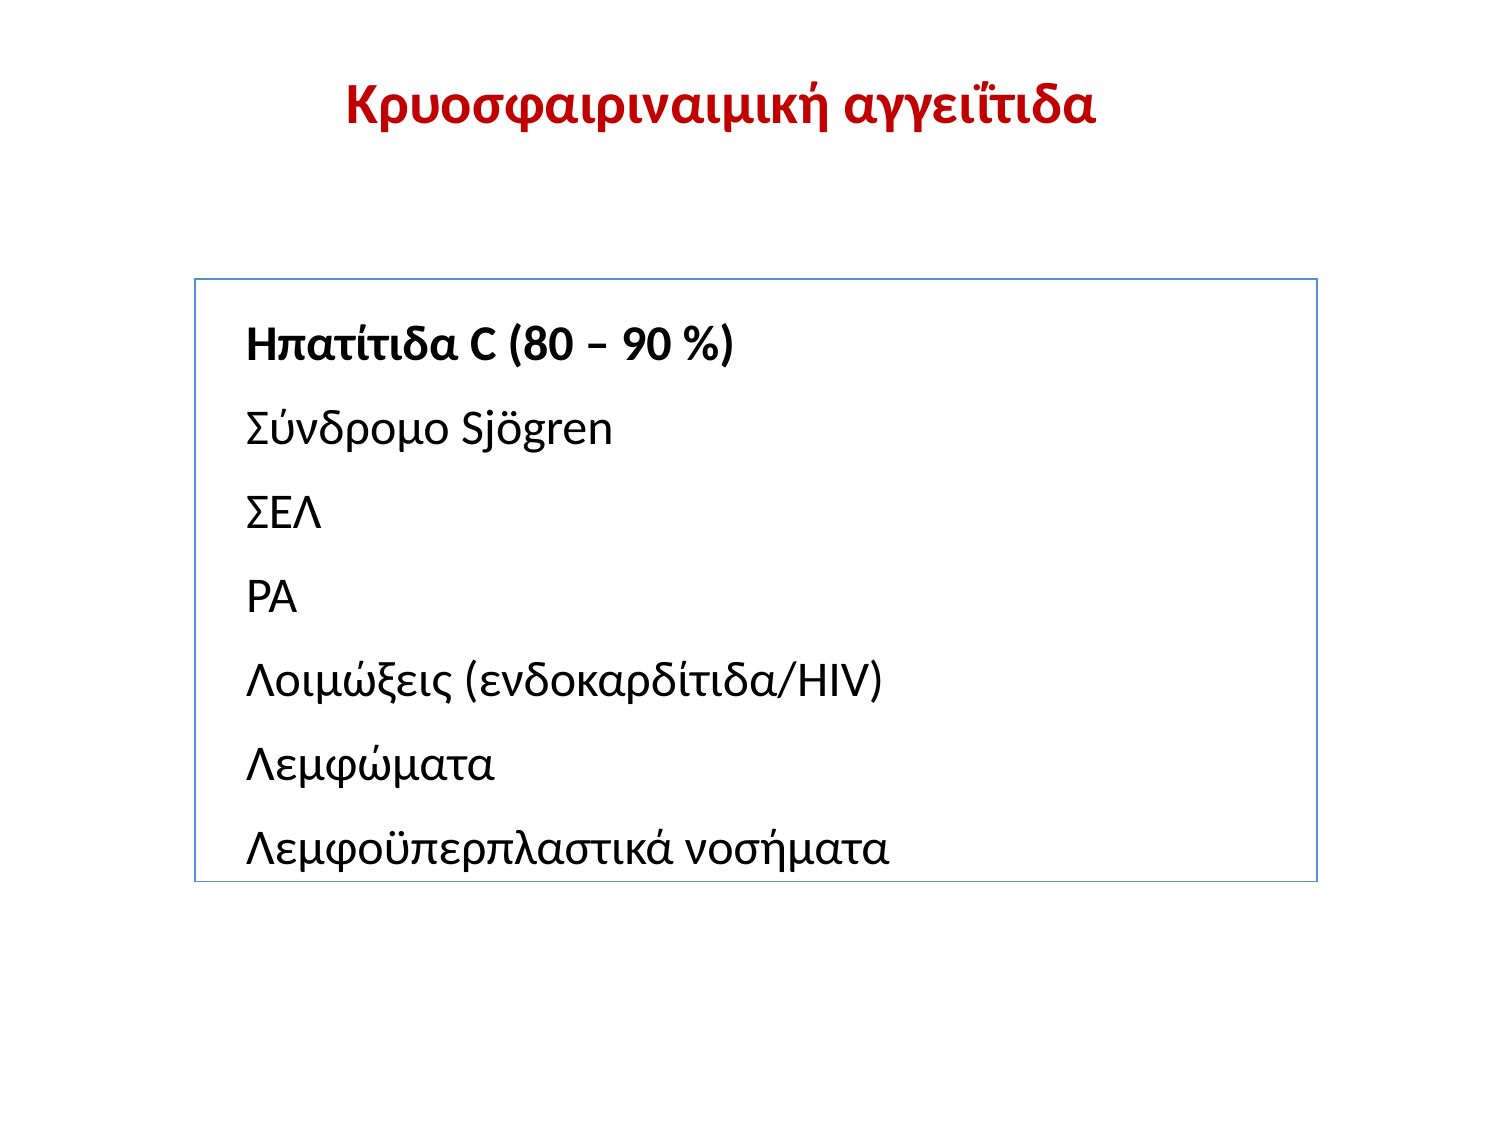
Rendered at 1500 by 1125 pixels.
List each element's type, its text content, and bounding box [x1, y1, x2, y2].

text_box Ηπατίτιδα C (80 – 90 %) Σύνδρομο Sjögren ΣΕΛ ΡΑ Λοιμώξεις (ενδοκαρδίτιδα/HIV) Λεμφώματα Λεμφοϋπερπλαστικά νοσήματα [194, 278, 1317, 882]
text_box Κρυοσφαιριναιμική αγγειΐτιδα [29, 90, 1414, 171]
